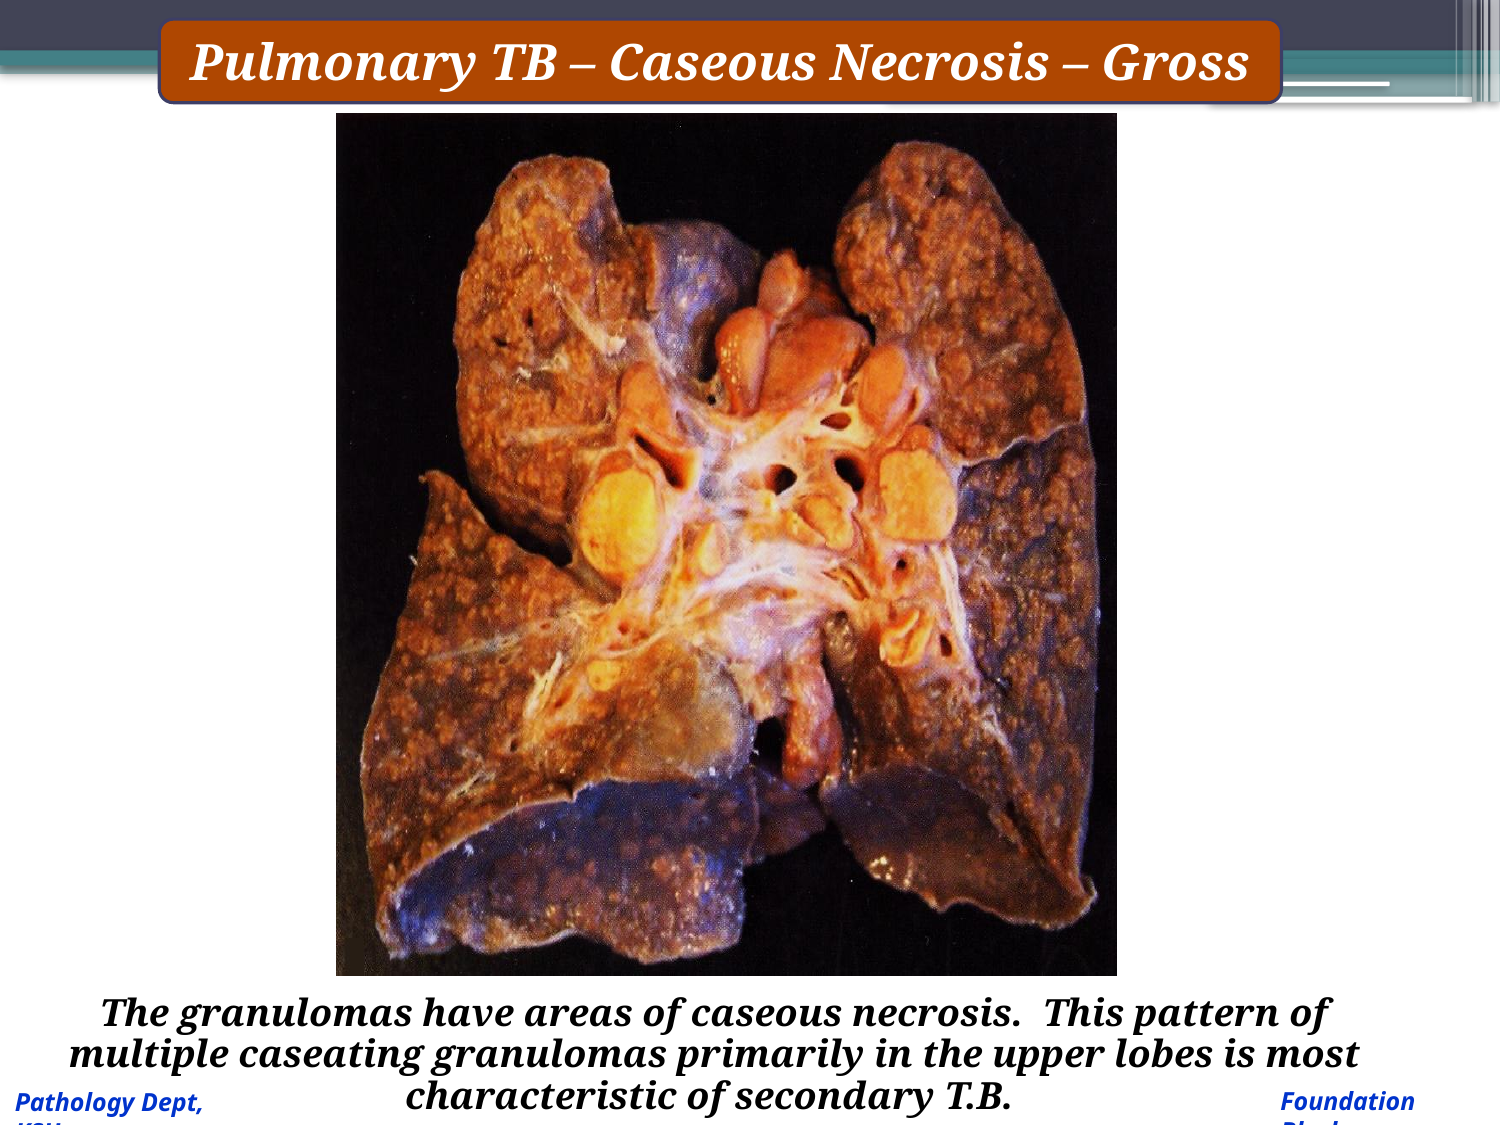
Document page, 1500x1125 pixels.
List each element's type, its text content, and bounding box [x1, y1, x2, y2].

text_box Pathology Dept, KSU [0, 1079, 258, 1125]
text_box Pulmonary TB – Caseous Necrosis – Gross [157, 17, 1284, 105]
text_box The granulomas have areas of caseous necrosis. This pattern of multiple caseating granulomas primarily in the upper lobes is most characteristic of secondary T.B. [41, 984, 1388, 1125]
text_box Foundation Block [1265, 1078, 1500, 1125]
picture [336, 113, 1117, 977]
